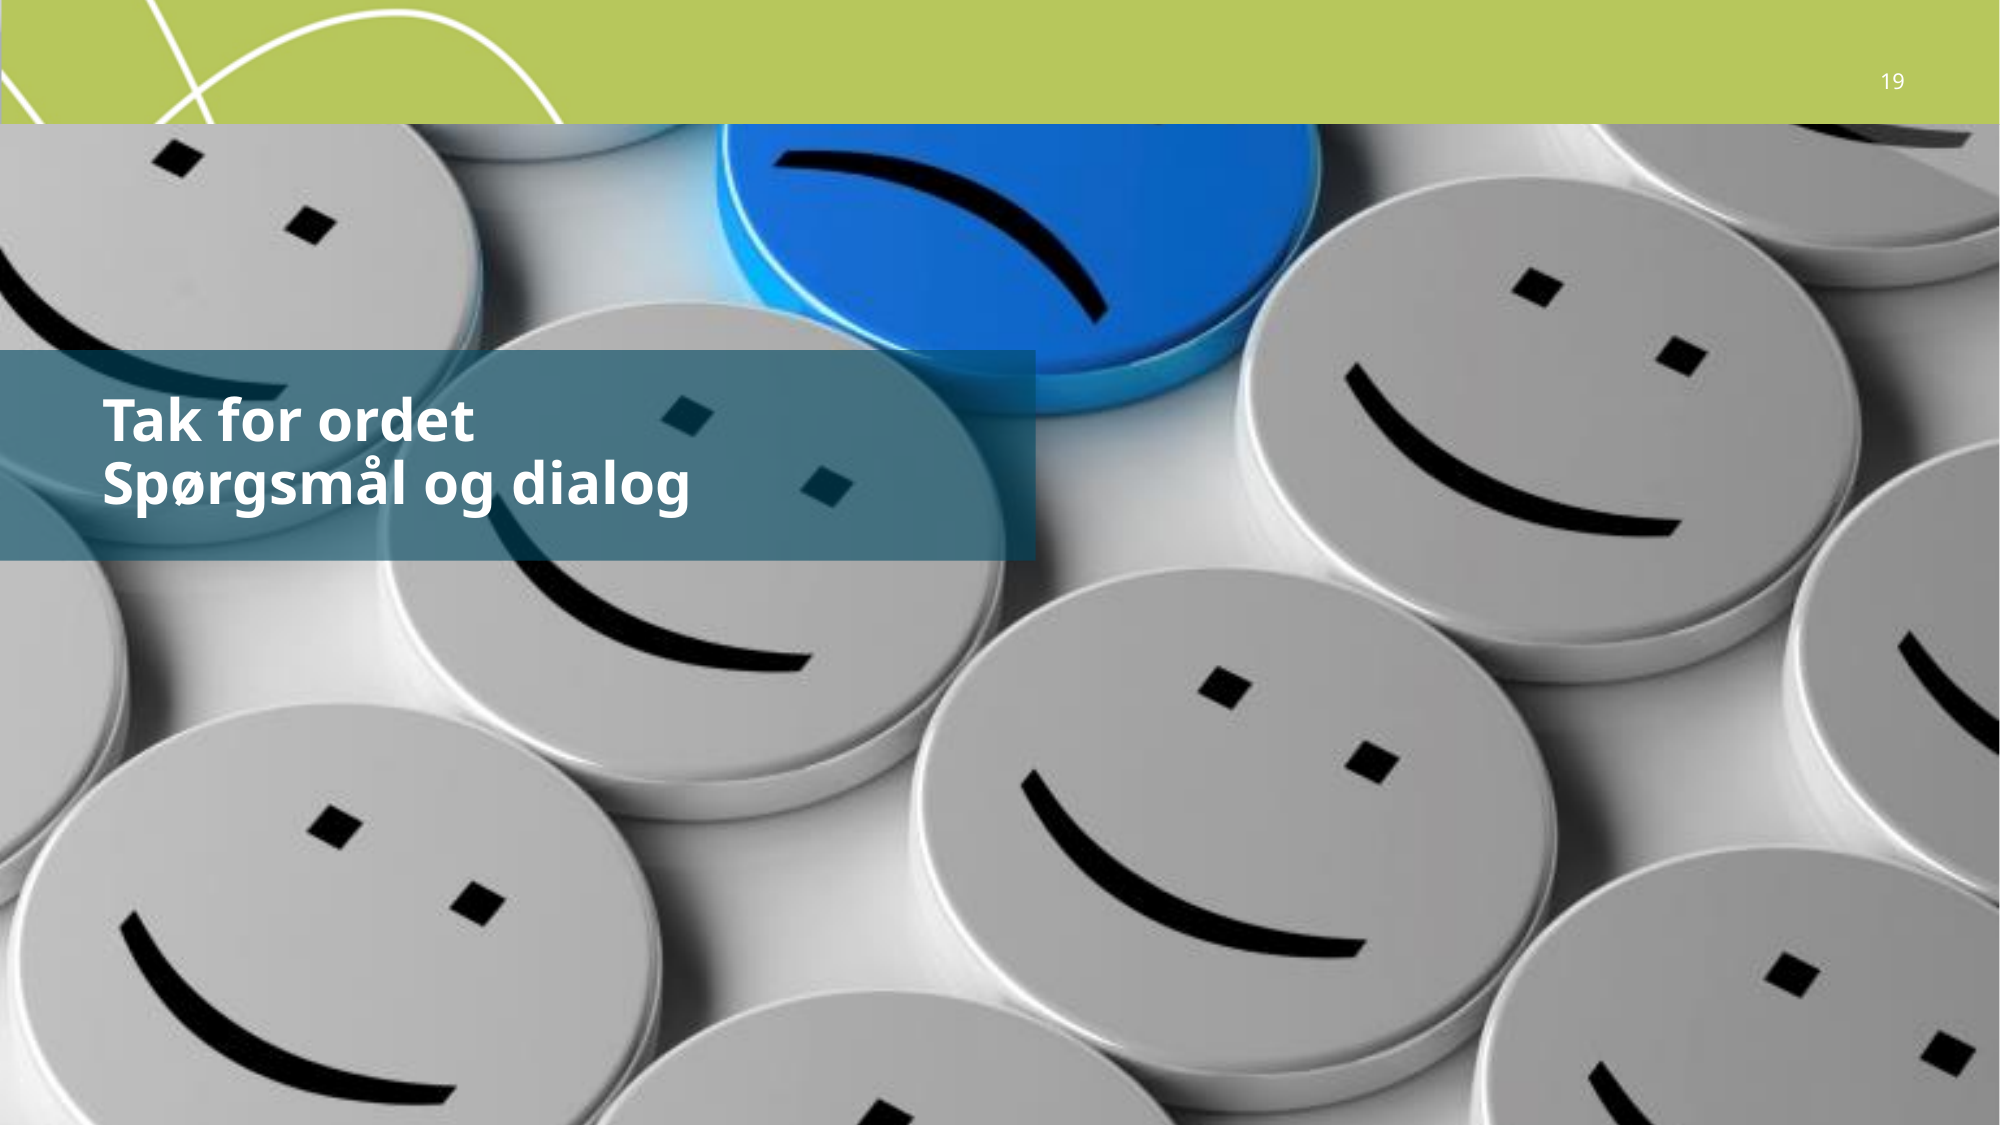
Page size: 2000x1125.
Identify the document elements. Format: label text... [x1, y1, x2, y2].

picture [0, 0, 2000, 1125]
slide_number 19 [1828, 69, 1906, 96]
